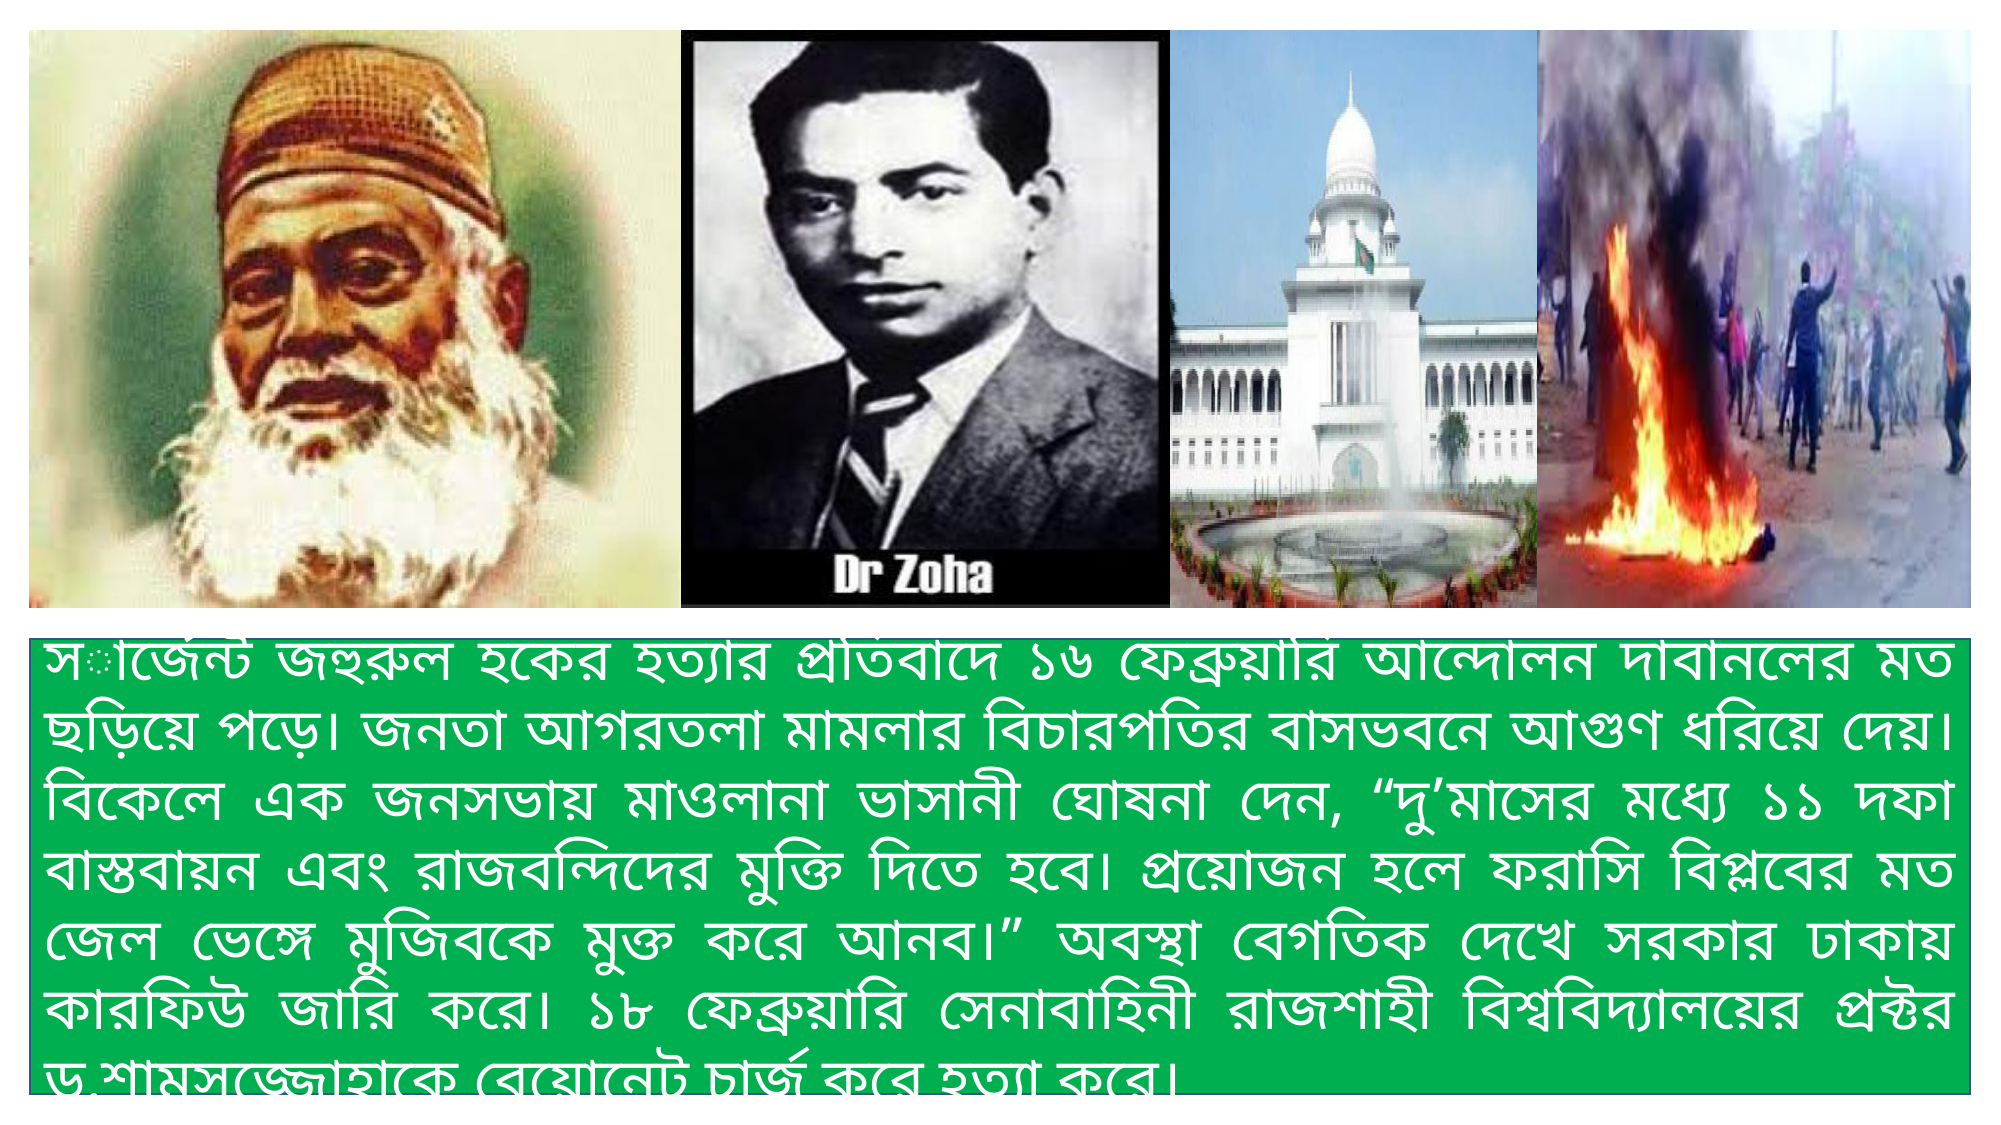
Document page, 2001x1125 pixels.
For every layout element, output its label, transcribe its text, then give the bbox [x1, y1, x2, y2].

picture [29, 30, 1971, 608]
text_box সার্জেন্ট জহুরুল হকের হত্যার প্রতিবাদে ১৬ ফেব্রুয়ারি আন্দোলন দাবানলের মত ছড়িয়ে পড়ে। জনতা আগরতলা মামলার বিচারপতির বাসভবনে আগুণ ধরিয়ে দেয়। বিকেলে এক জনসভায় মাওলানা ভাসানী ঘোষনা দেন, “দু’মাসের মধ্যে ১১ দফা বাস্তবায়ন এবং রাজবন্দিদের মুক্তি দিতে হবে। প্রয়োজন হলে ফরাসি বিপ্লবের মত জেল ভেঙ্গে মুজিবকে মুক্ত করে আনব।” অবস্থা বেগতিক দেখে সরকার ঢাকায় কারফিউ জারি করে। ১৮ ফেব্রুয়ারি সেনাবাহিনী রাজশাহী বিশ্ববিদ্যালয়ের প্রক্টর ড.শামসুজ্জোহাকে বেয়োনেট চার্জ করে হত্যা করে। [29, 638, 1971, 1095]
